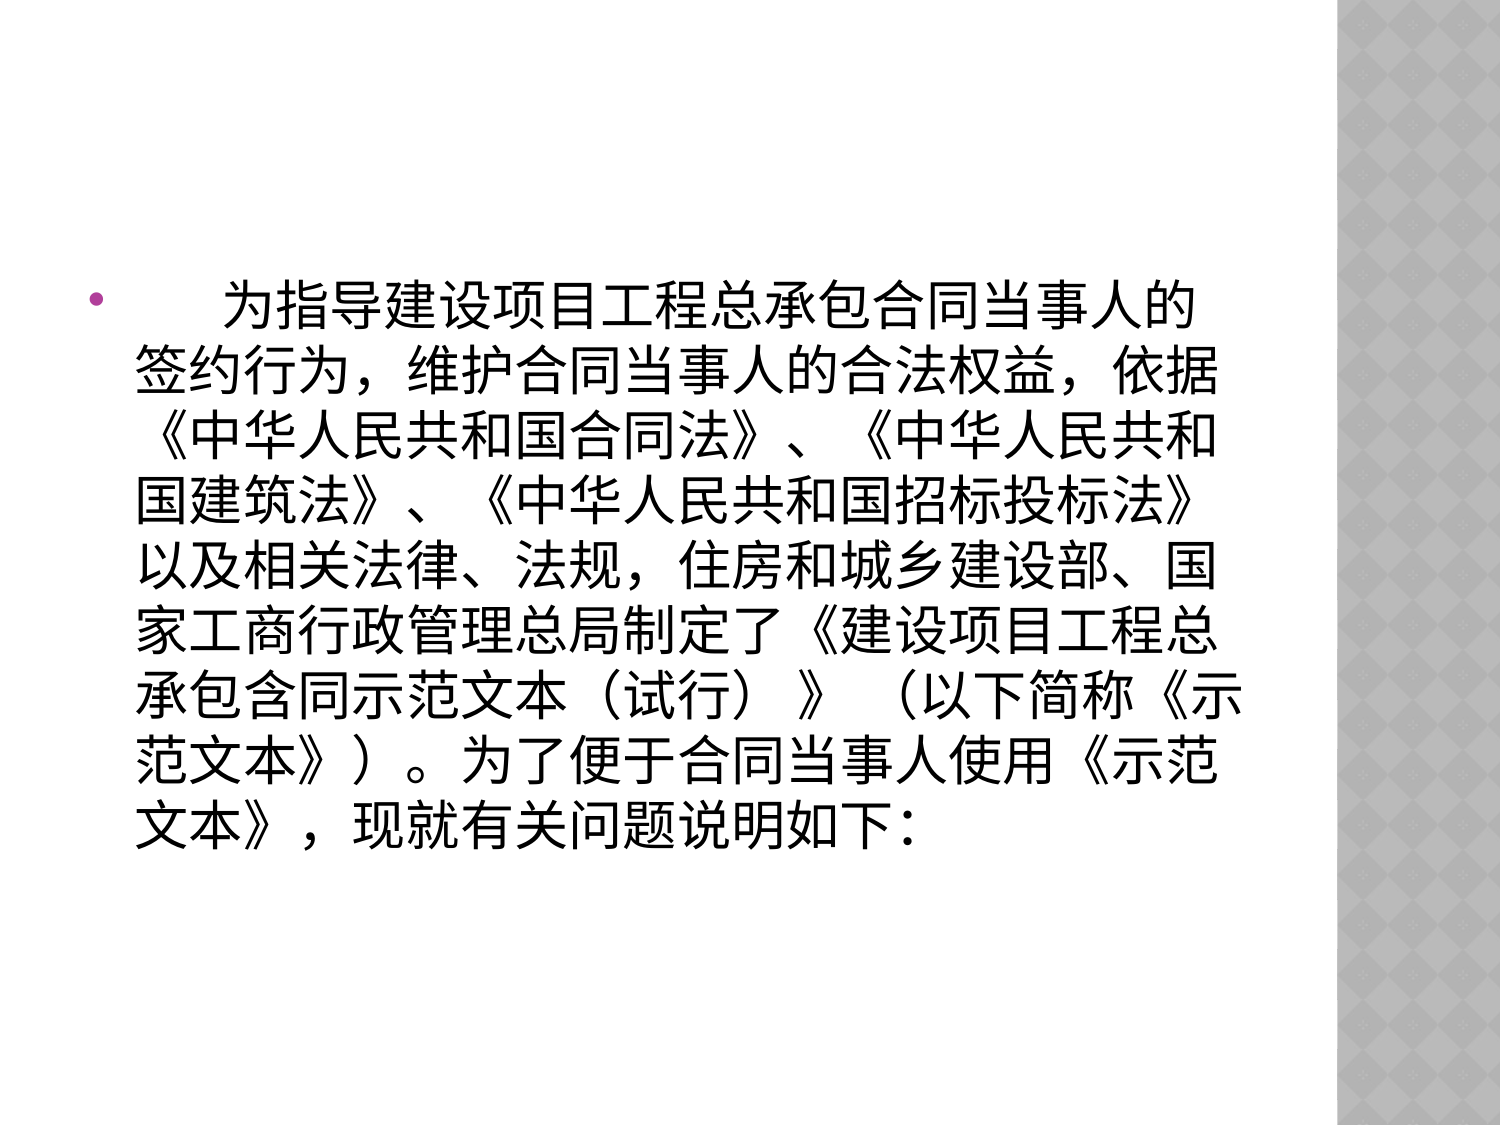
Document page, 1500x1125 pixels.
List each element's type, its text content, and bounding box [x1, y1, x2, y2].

list 为指导建设项目工程总承包合同当事人的签约行为，维护合同当事人的合法权益，依据《中华人民共和国合同法》、《中华人民共和国建筑法》、《中华人民共和国招标投标法》以及相关法律、法规，住房和城乡建设部、国家工商行政管理总局制定了《建设项目工程总承包含同示范文本（试行） 》 （以下简称《示范文本》）。为了便于合同当事人使用《示范文本》，现就有关问题说明如下： [75, 264, 1263, 1059]
